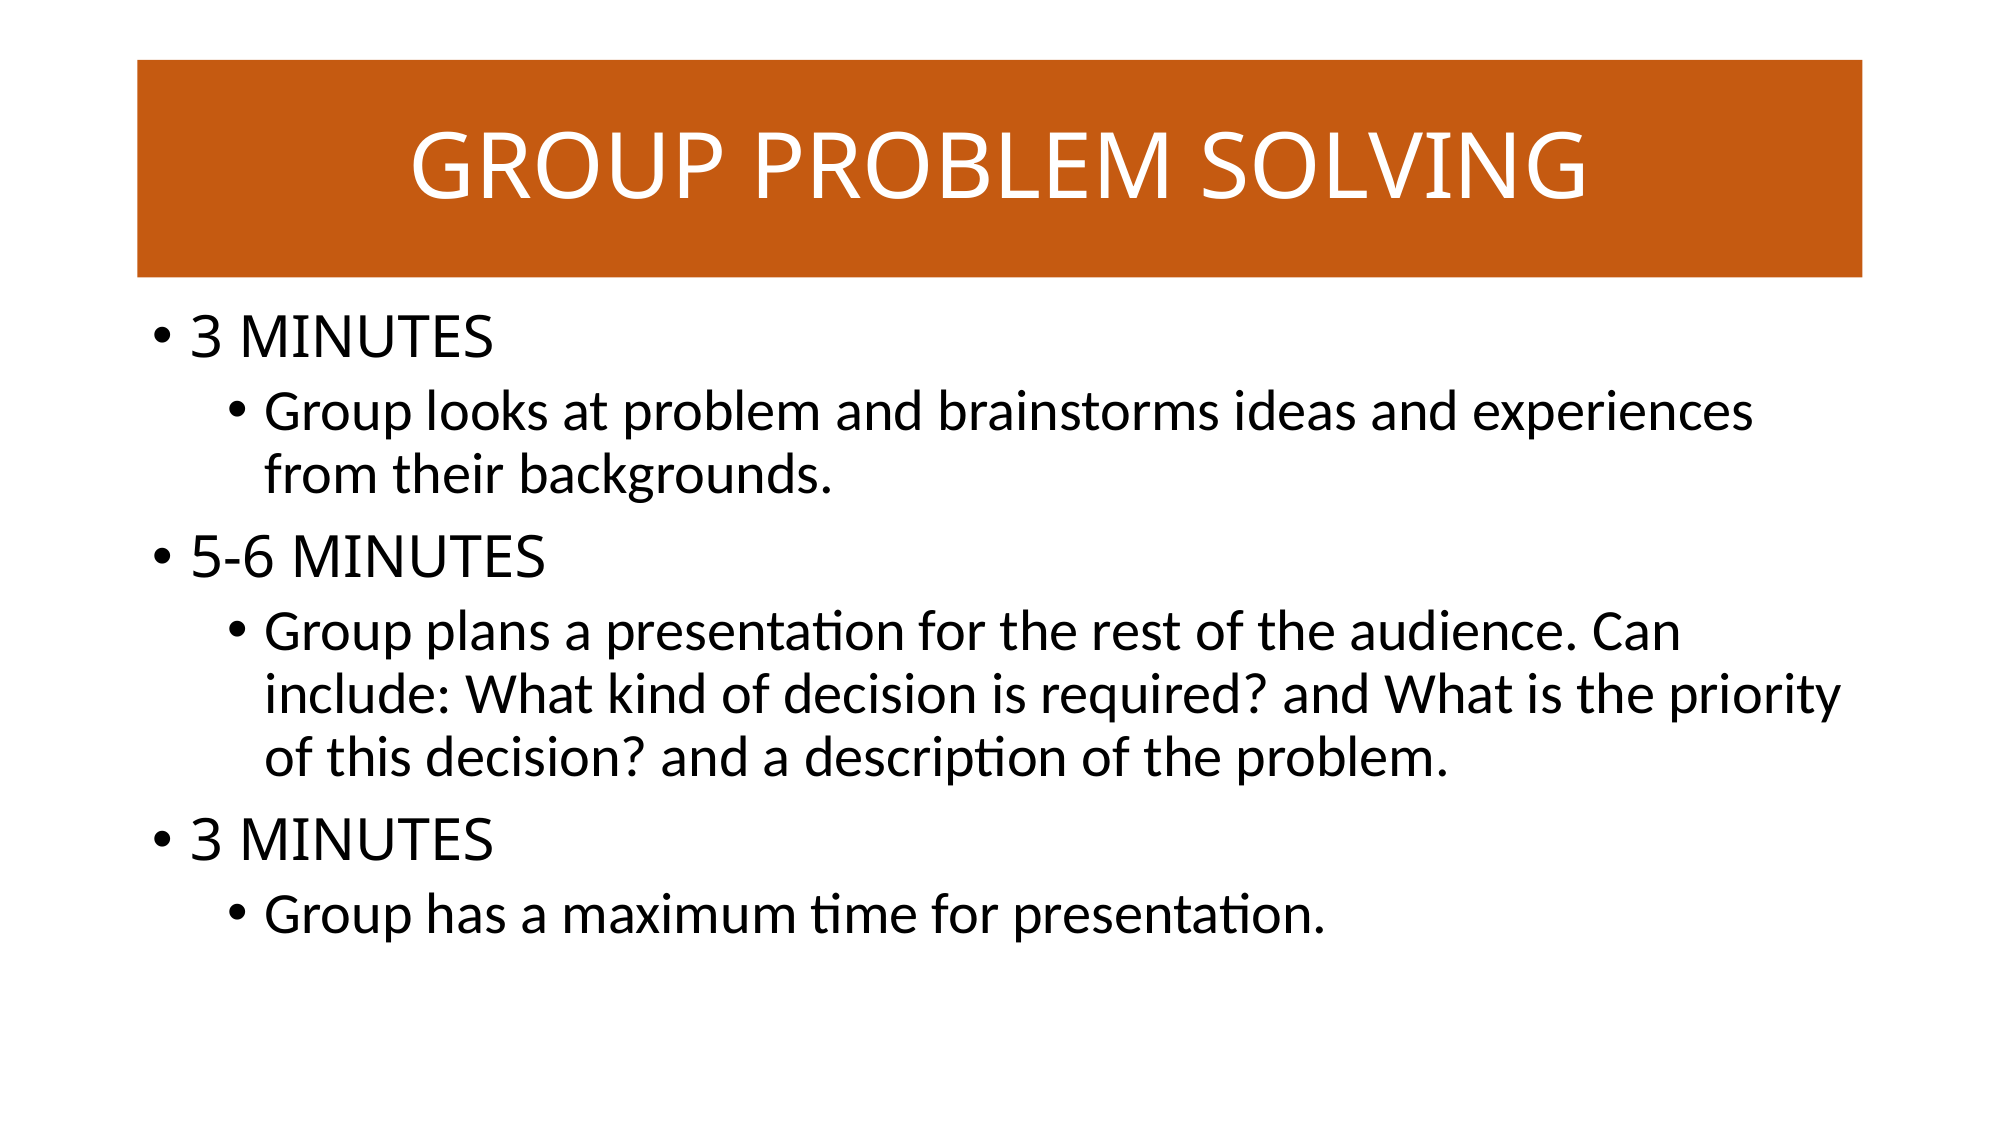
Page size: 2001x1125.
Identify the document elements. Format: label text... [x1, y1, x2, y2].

title GROUP PROBLEM SOLVING [137, 59, 1863, 278]
list 3 MINUTES Group looks at problem and brainstorms ideas and experiences from their backgrounds. 5-6 MINUTES Group plans a presentation for the rest of the audience. Can include: What kind of decision is required? and What is the priority of this decision? and a description of the problem. 3 MINUTES Group has a maximum time for presentation. [137, 299, 1863, 1014]
